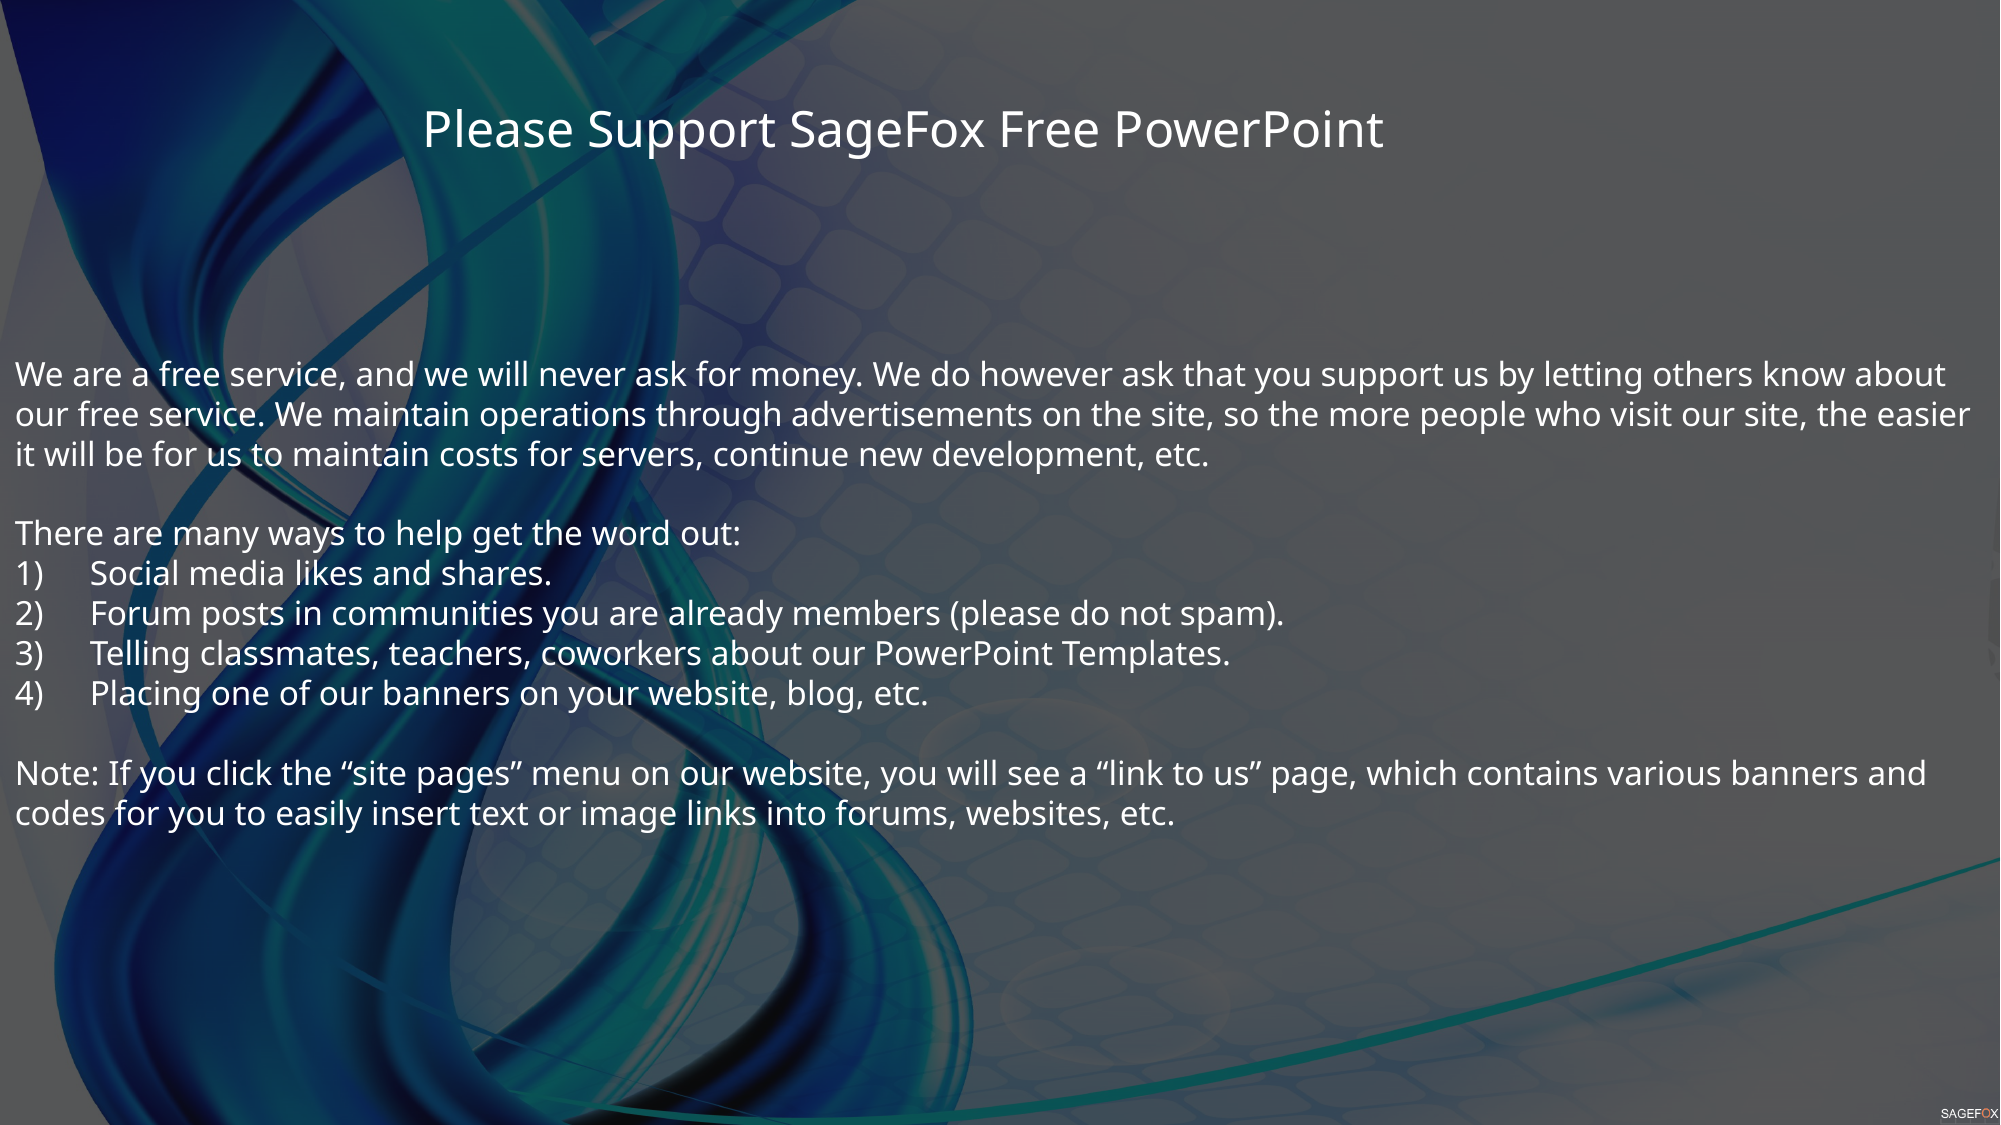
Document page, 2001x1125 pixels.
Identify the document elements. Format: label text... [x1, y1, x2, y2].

title Please Support SageFox Free PowerPoint [363, 72, 1444, 190]
text_box We are a free service, and we will never ask for money. We do however ask that you support us by letting others know about our free service. We maintain operations through advertisements on the site, so the more people who visit our site, the easier it will be for us to maintain costs for servers, continue new development, etc. There are many ways to help get the word out: Social media likes and shares. Forum posts in communities you are already members (please do not spam). Telling classmates, teachers, coworkers about our PowerPoint Templates. Placing one of our banners on your website, blog, etc. Note: If you click the “site pages” menu on our website, you will see a “link to us” page, which contains various banners and codes for you to easily insert text or image links into forums, websites, etc. [0, 0, 2000, 1125]
